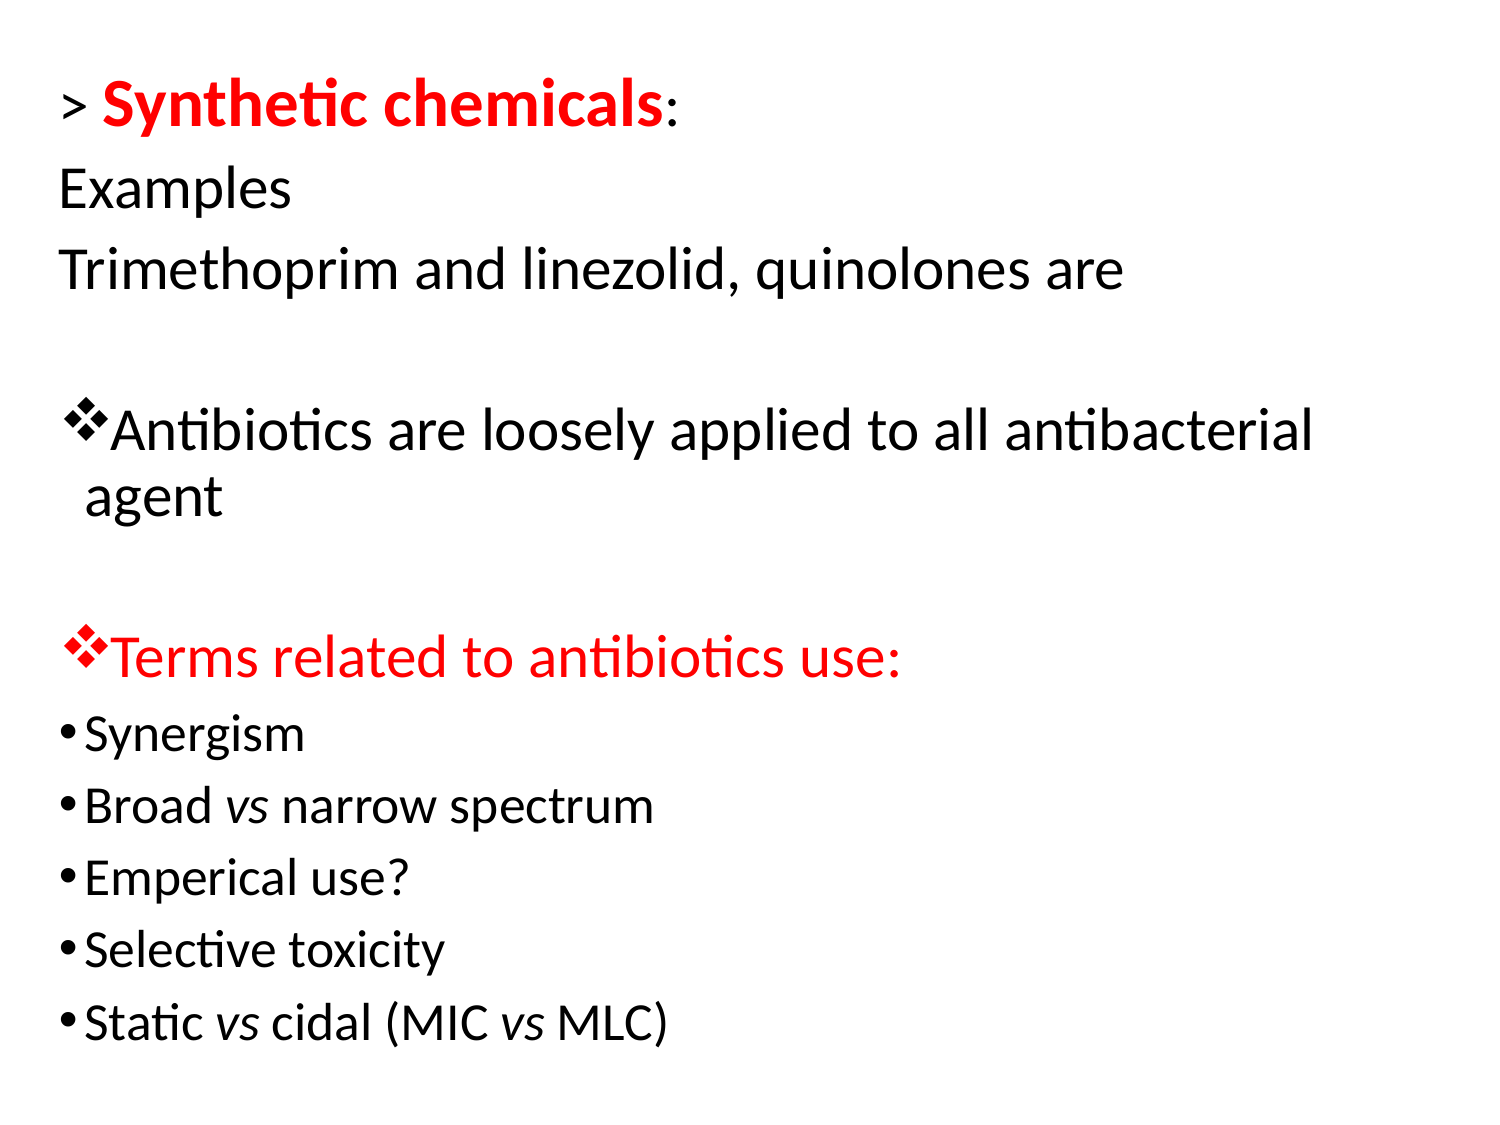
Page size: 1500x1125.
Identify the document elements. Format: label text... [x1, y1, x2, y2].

list > Synthetic chemicals: Examples Trimethoprim and linezolid, quinolones are Antibiotics are loosely applied to all antibacterial agent Terms related to antibiotics use: Synergism Broad vs narrow spectrum Emperical use? Selective toxicity Static vs cidal (MIC vs MLC) [43, 59, 1457, 1066]
